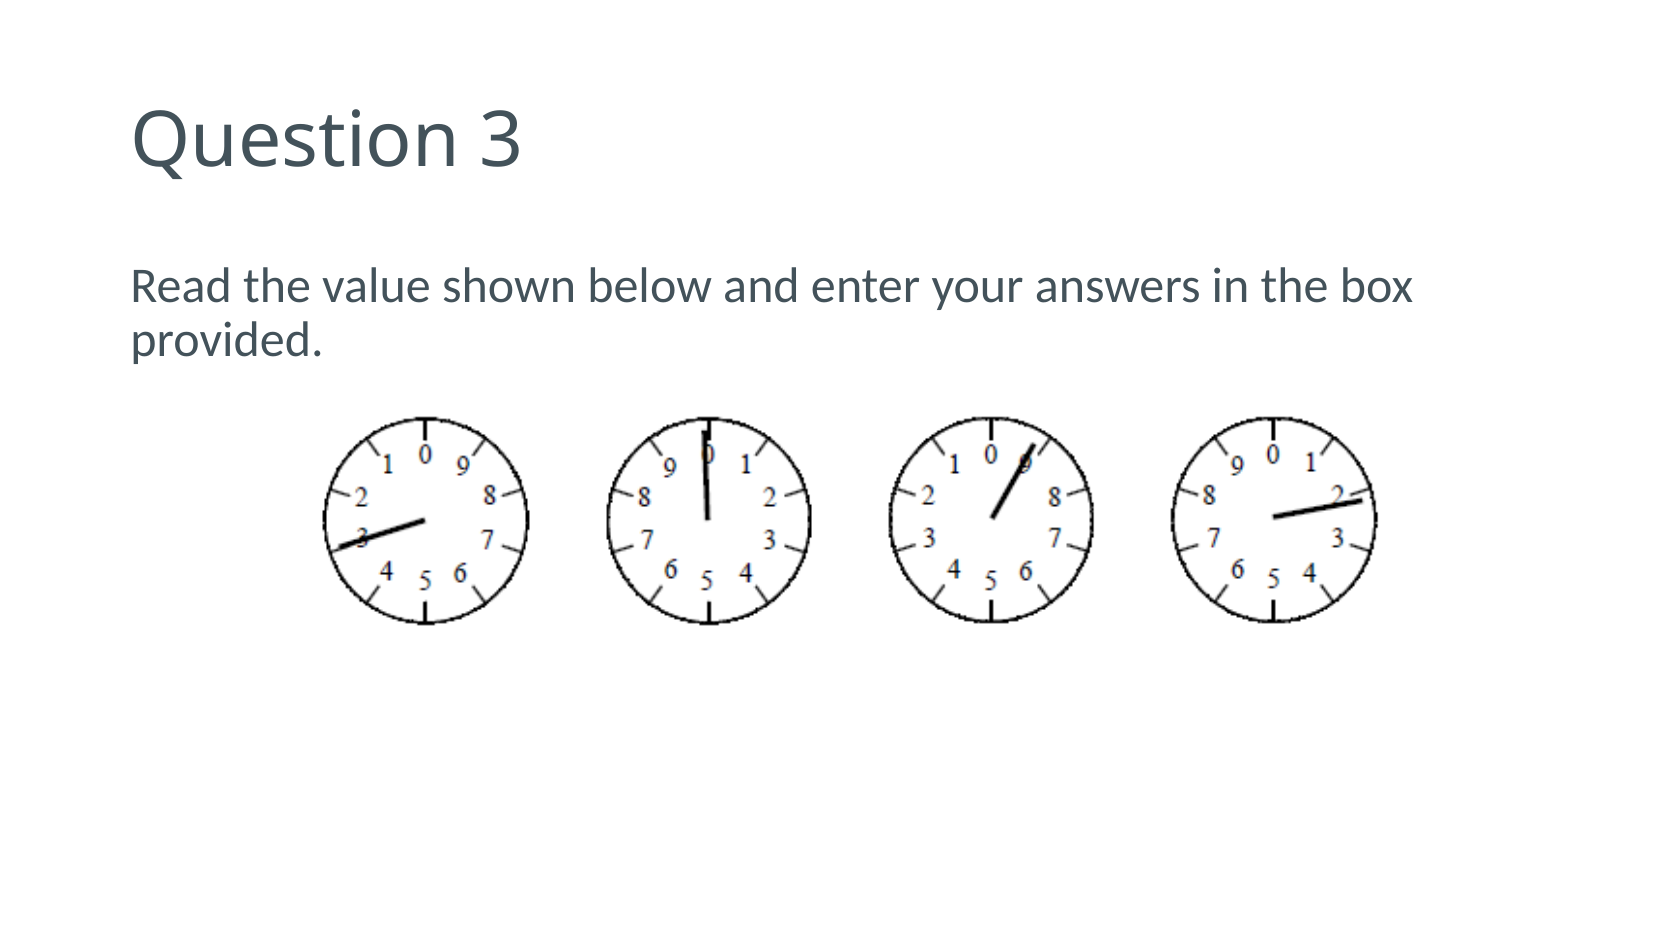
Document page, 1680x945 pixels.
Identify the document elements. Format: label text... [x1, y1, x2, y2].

title Question 3 [115, 50, 1565, 233]
list Read the value shown below and enter your answers in the box provided. [115, 251, 1565, 851]
picture [269, 400, 1411, 645]
